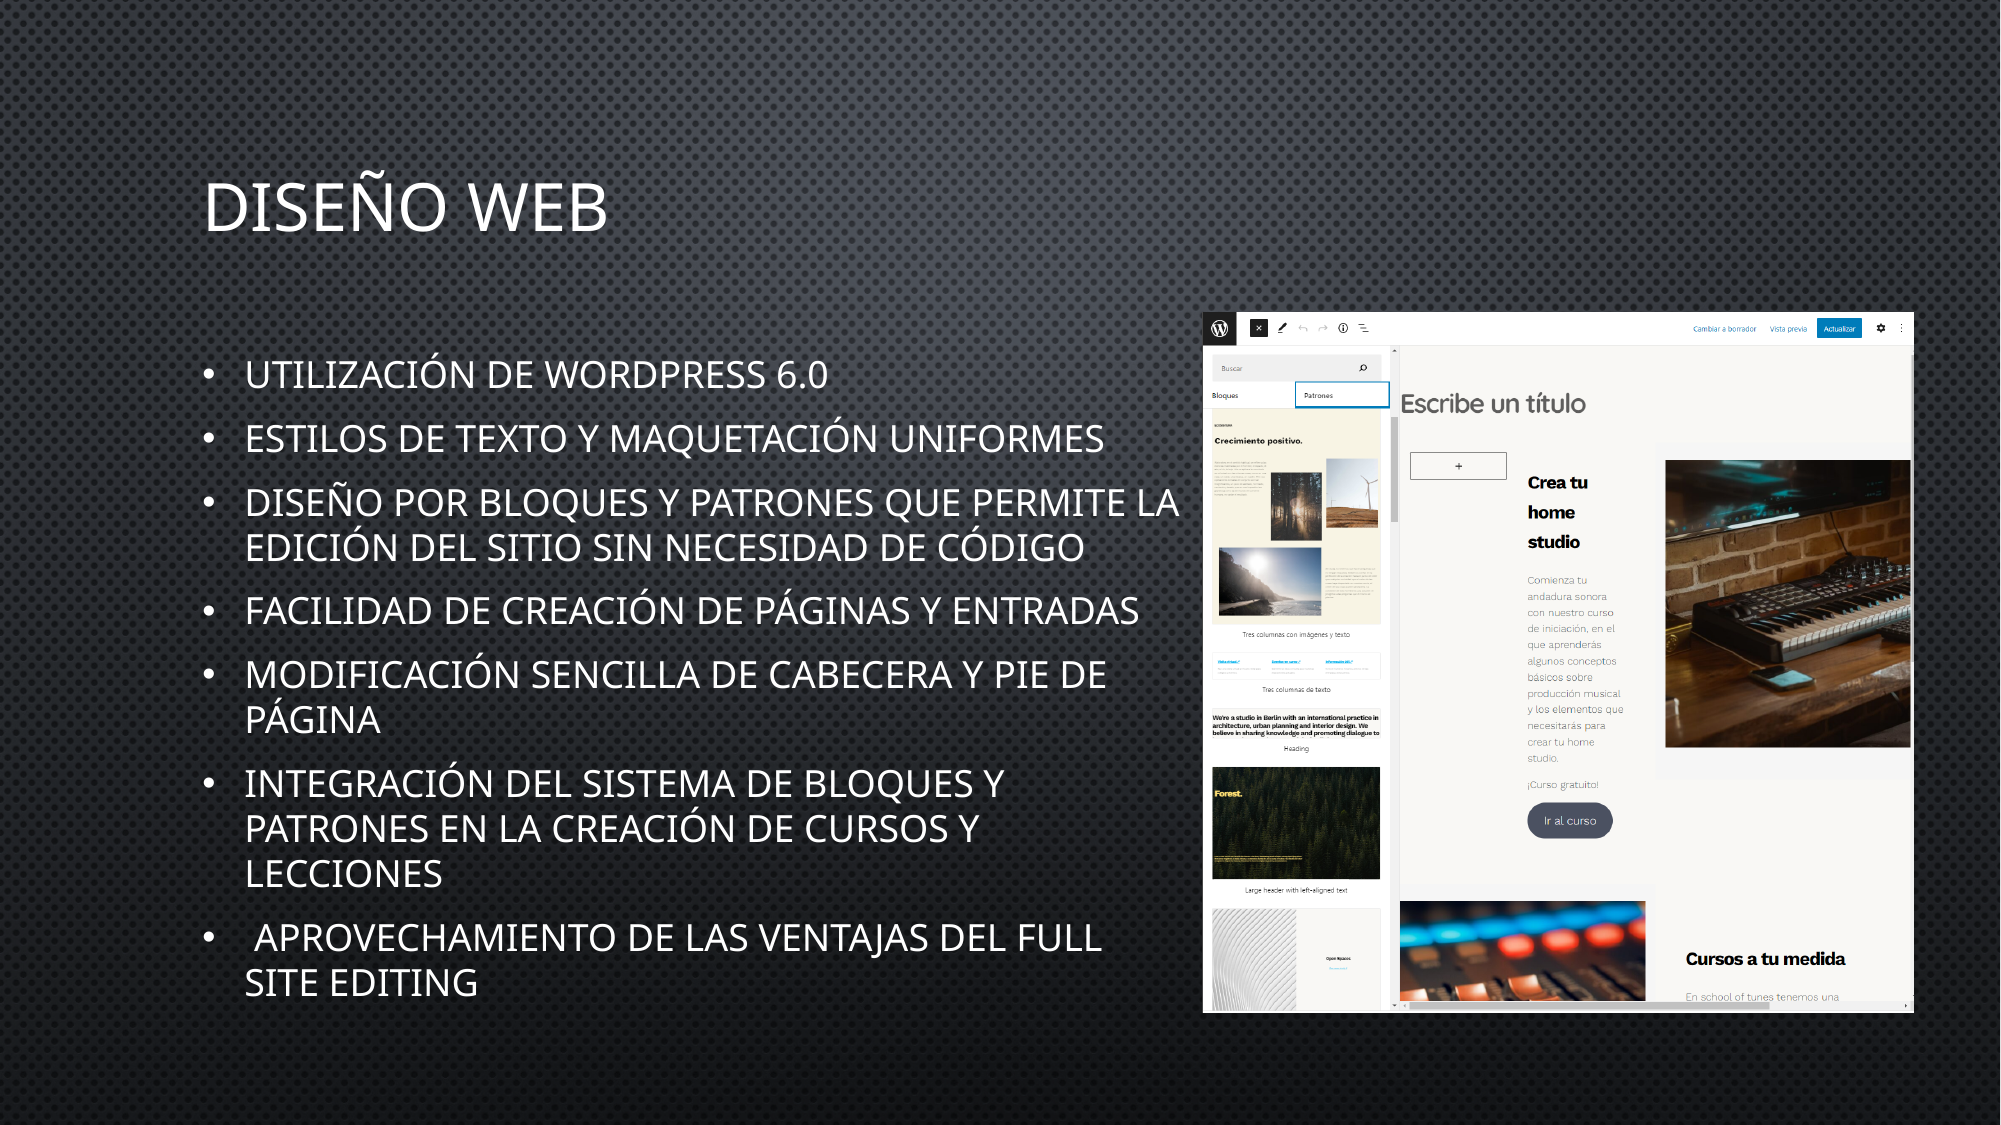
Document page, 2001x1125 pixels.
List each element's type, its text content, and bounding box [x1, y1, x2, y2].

title Diseño web [187, 99, 1813, 310]
picture [1201, 311, 1915, 1014]
list Utilización de wordpress 6.0 Estilos de texto y maquetación uniformes Diseño por bloques y patrones que permite la edición del sitio sin necesidad de código Facilidad de creación de páginas y entradas Modificación sencilla de cabecera y pie de página Integración del sistema de bloques y patrones en la creación de cursos y lecciones Aprovechamiento de las ventajas del Full site Editing [187, 343, 1202, 1016]
